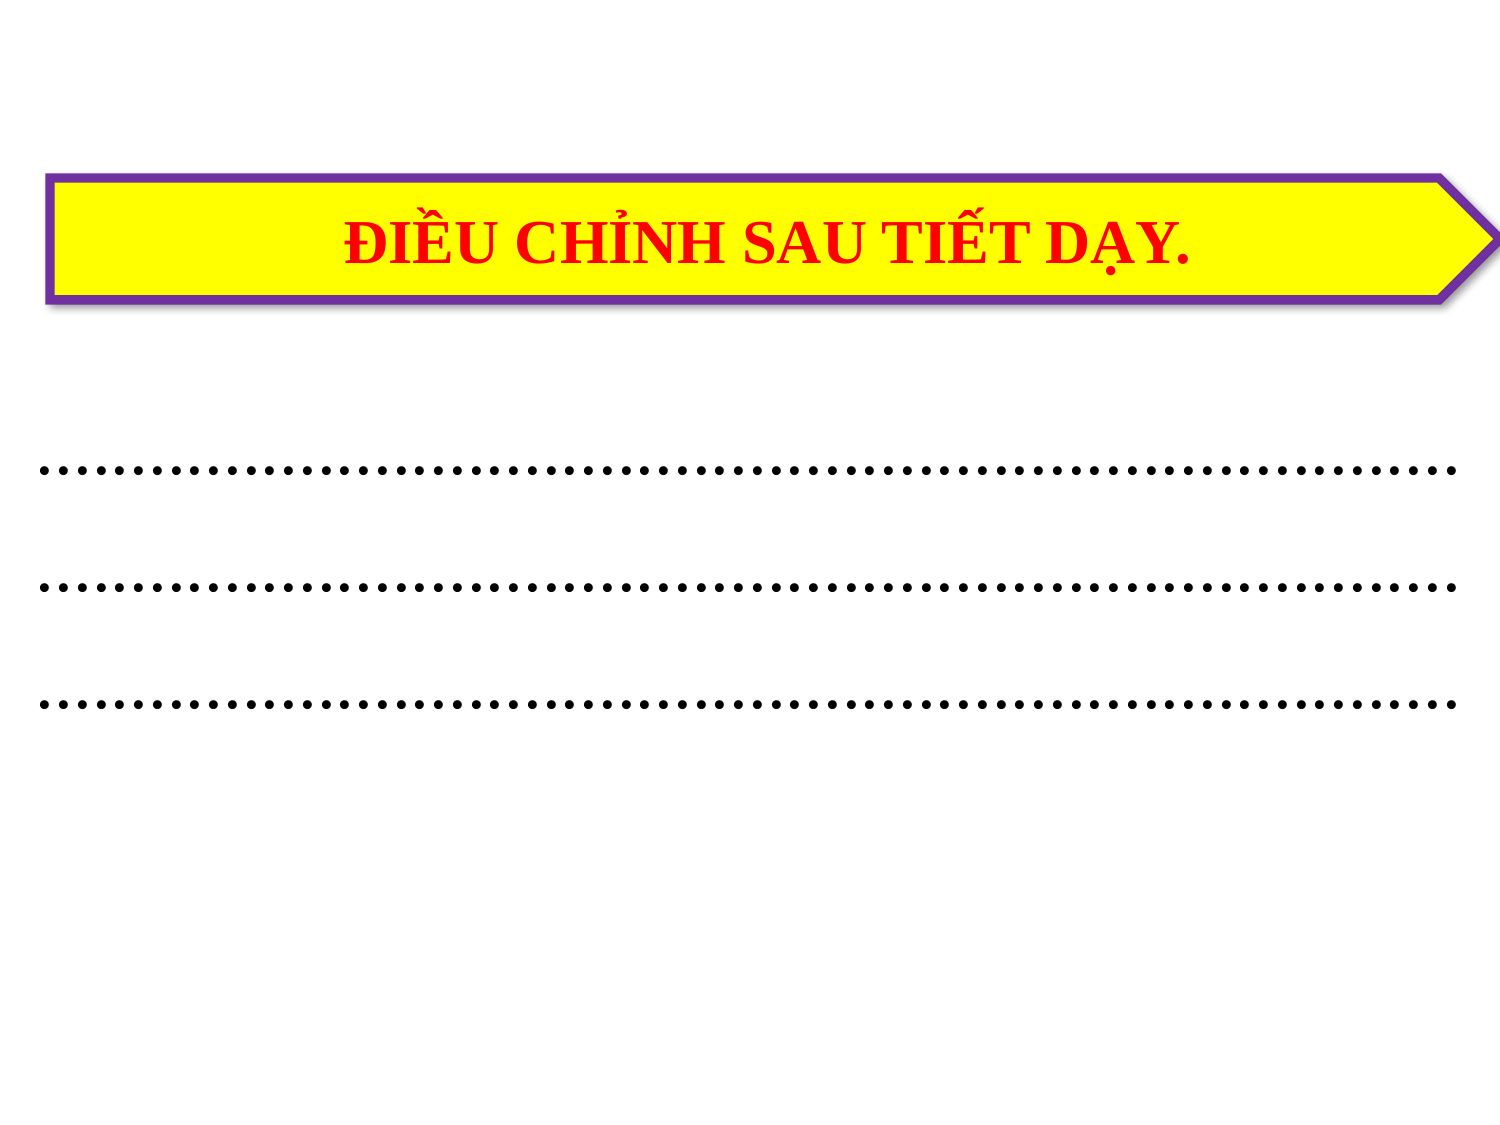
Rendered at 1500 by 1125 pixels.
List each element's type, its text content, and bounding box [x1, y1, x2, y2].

text_box .................................................................................................................................................................................................................................... [12, 365, 1484, 731]
text_box ĐIỀU CHỈNH SAU TIẾT DẠY. [48, 177, 1500, 301]
